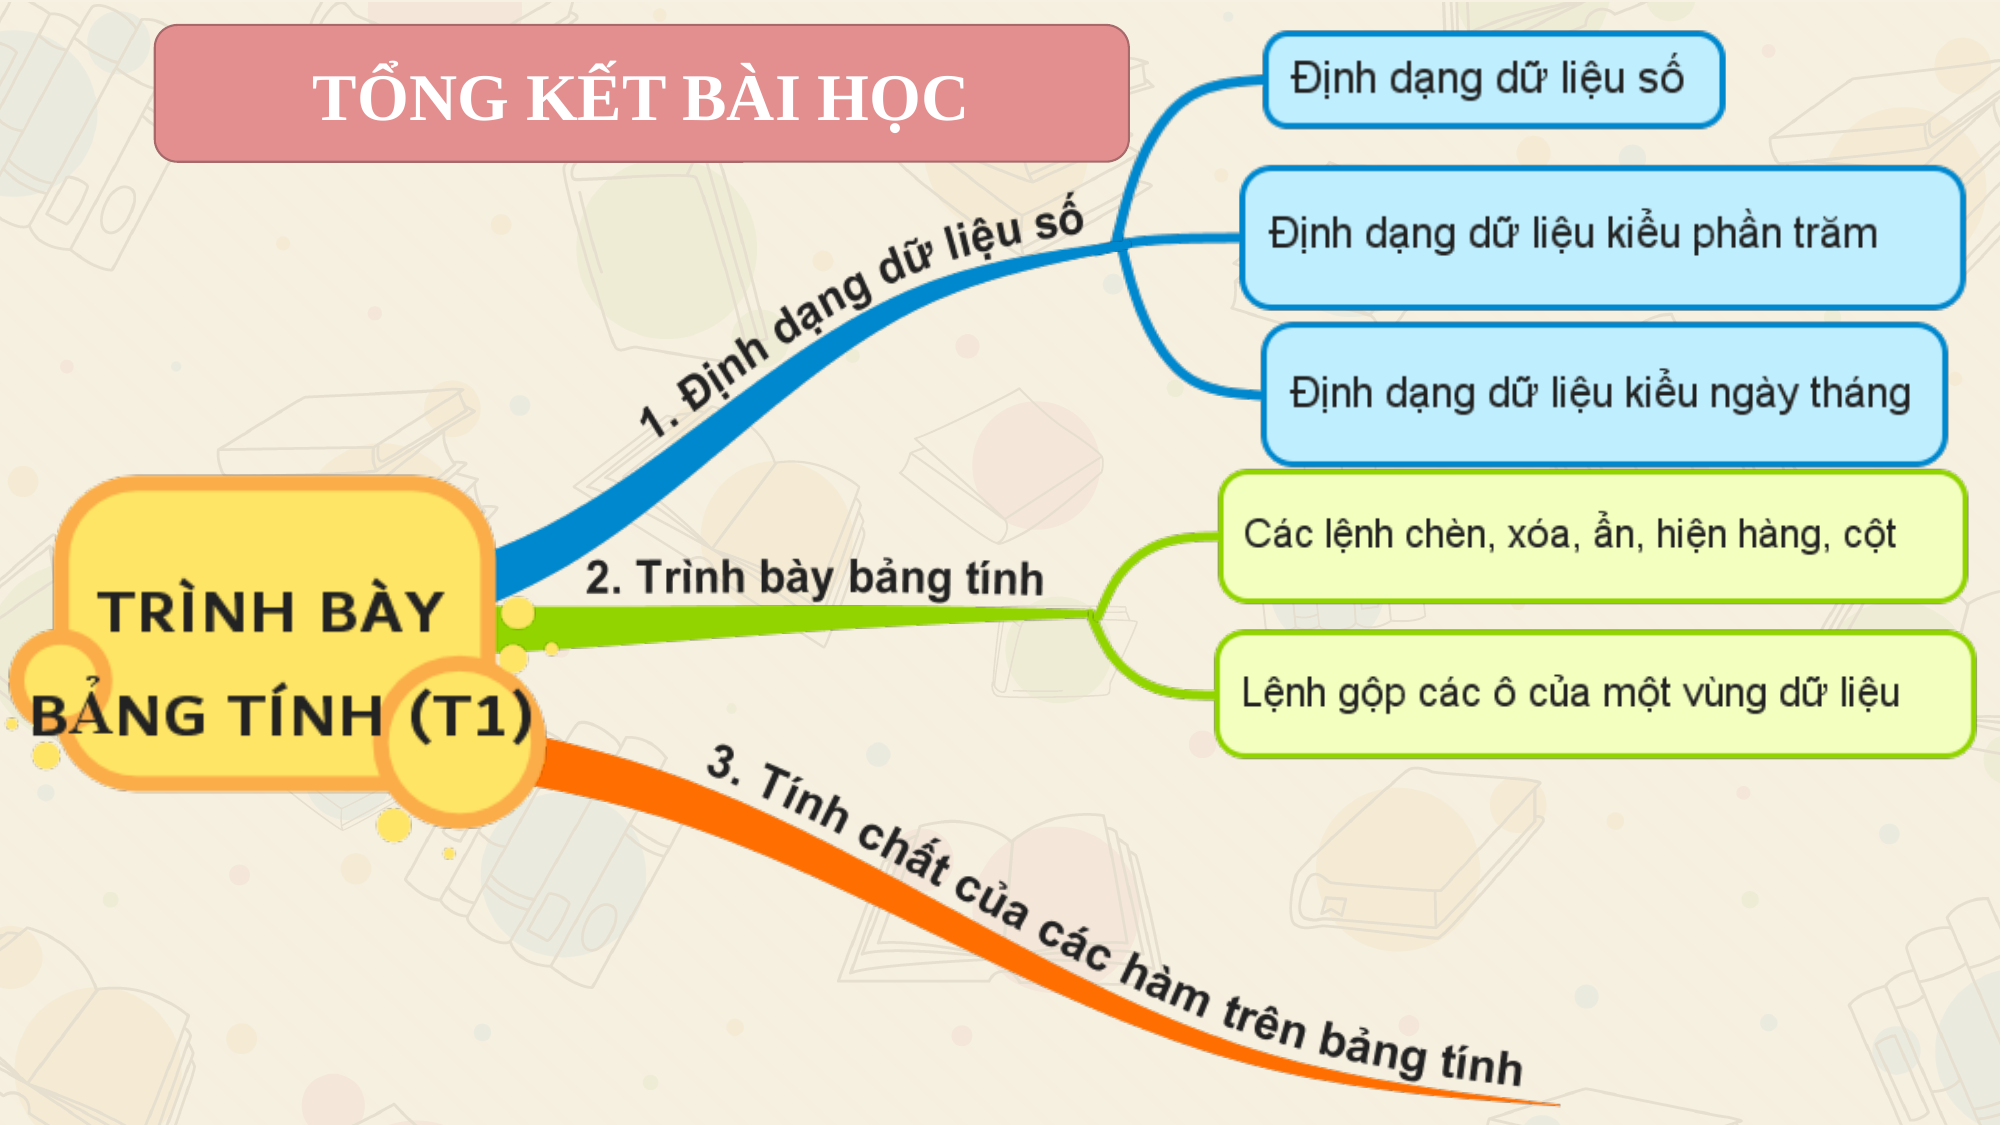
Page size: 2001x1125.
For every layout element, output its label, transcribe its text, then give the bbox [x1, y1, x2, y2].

text_box TỔNG KẾT BÀI HỌC [153, 23, 1041, 163]
picture [0, 0, 1992, 1125]
